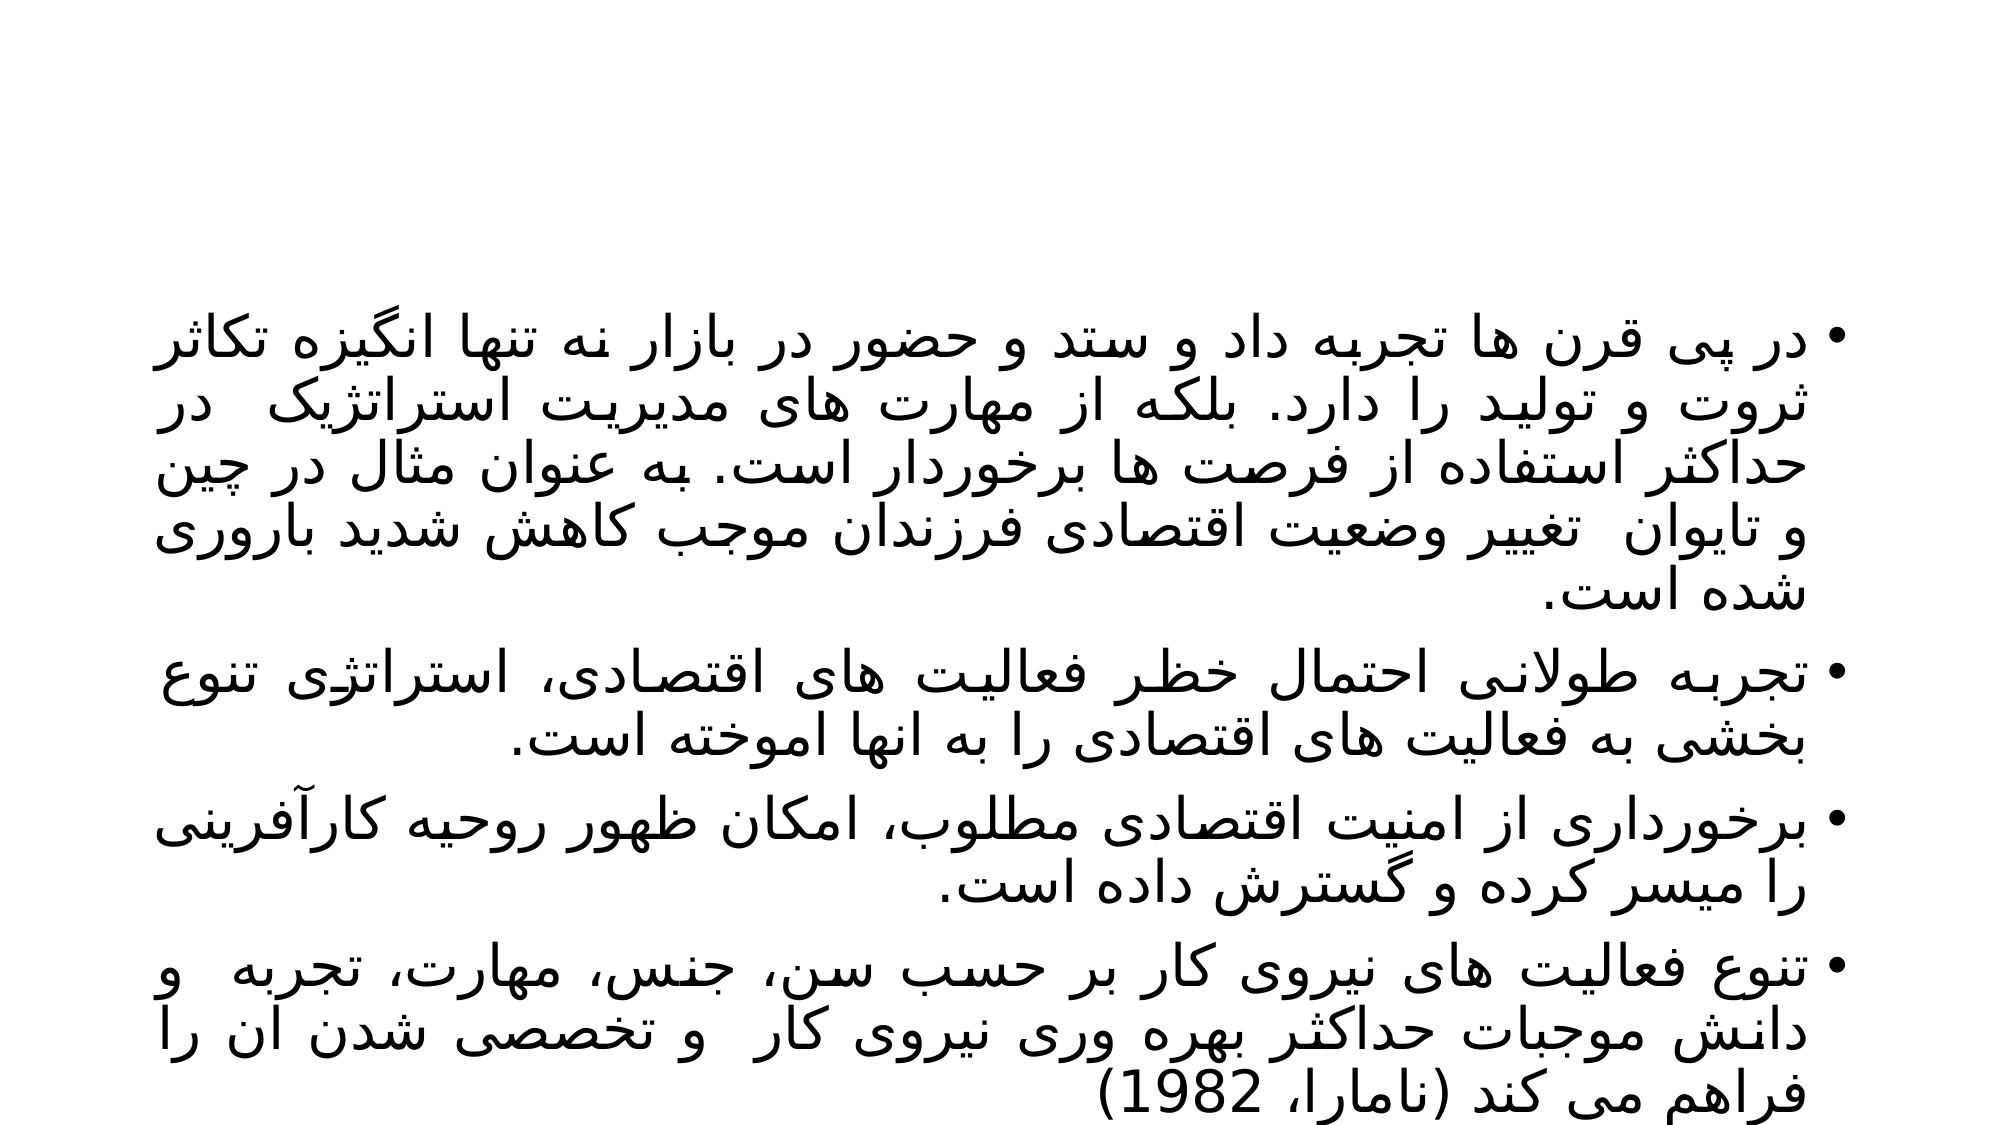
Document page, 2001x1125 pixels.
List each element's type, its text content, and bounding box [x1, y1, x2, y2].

list در پی قرن ها تجربه داد و ستد و حضور در بازار نه تنها انگیزه تکاثر ثروت و تولید را دارد. بلکه از مهارت های مدیریت استراتژیک در حداکثر استفاده از فرصت ها برخوردار است. به عنوان مثال در چین و تایوان تغییر وضعیت اقتصادی فرزندان موجب کاهش شدید باروری شده است. تجربه طولانی احتمال خظر فعالیت های اقتصادی، استراتژی تنوع بخشی به فعالیت های اقتصادی را به انها اموخته است. برخورداری از امنیت اقتصادی مطلوب، امکان ظهور روحیه کارآفرینی را میسر کرده و گسترش داده است. تنوع فعالیت های نیروی کار بر حسب سن، جنس، مهارت، تجربه و دانش موجبات حداکثر بهره وری نیروی کار و تخصصی شدن ان را فراهم می کند (نامارا، 1982) [137, 299, 1863, 1014]
